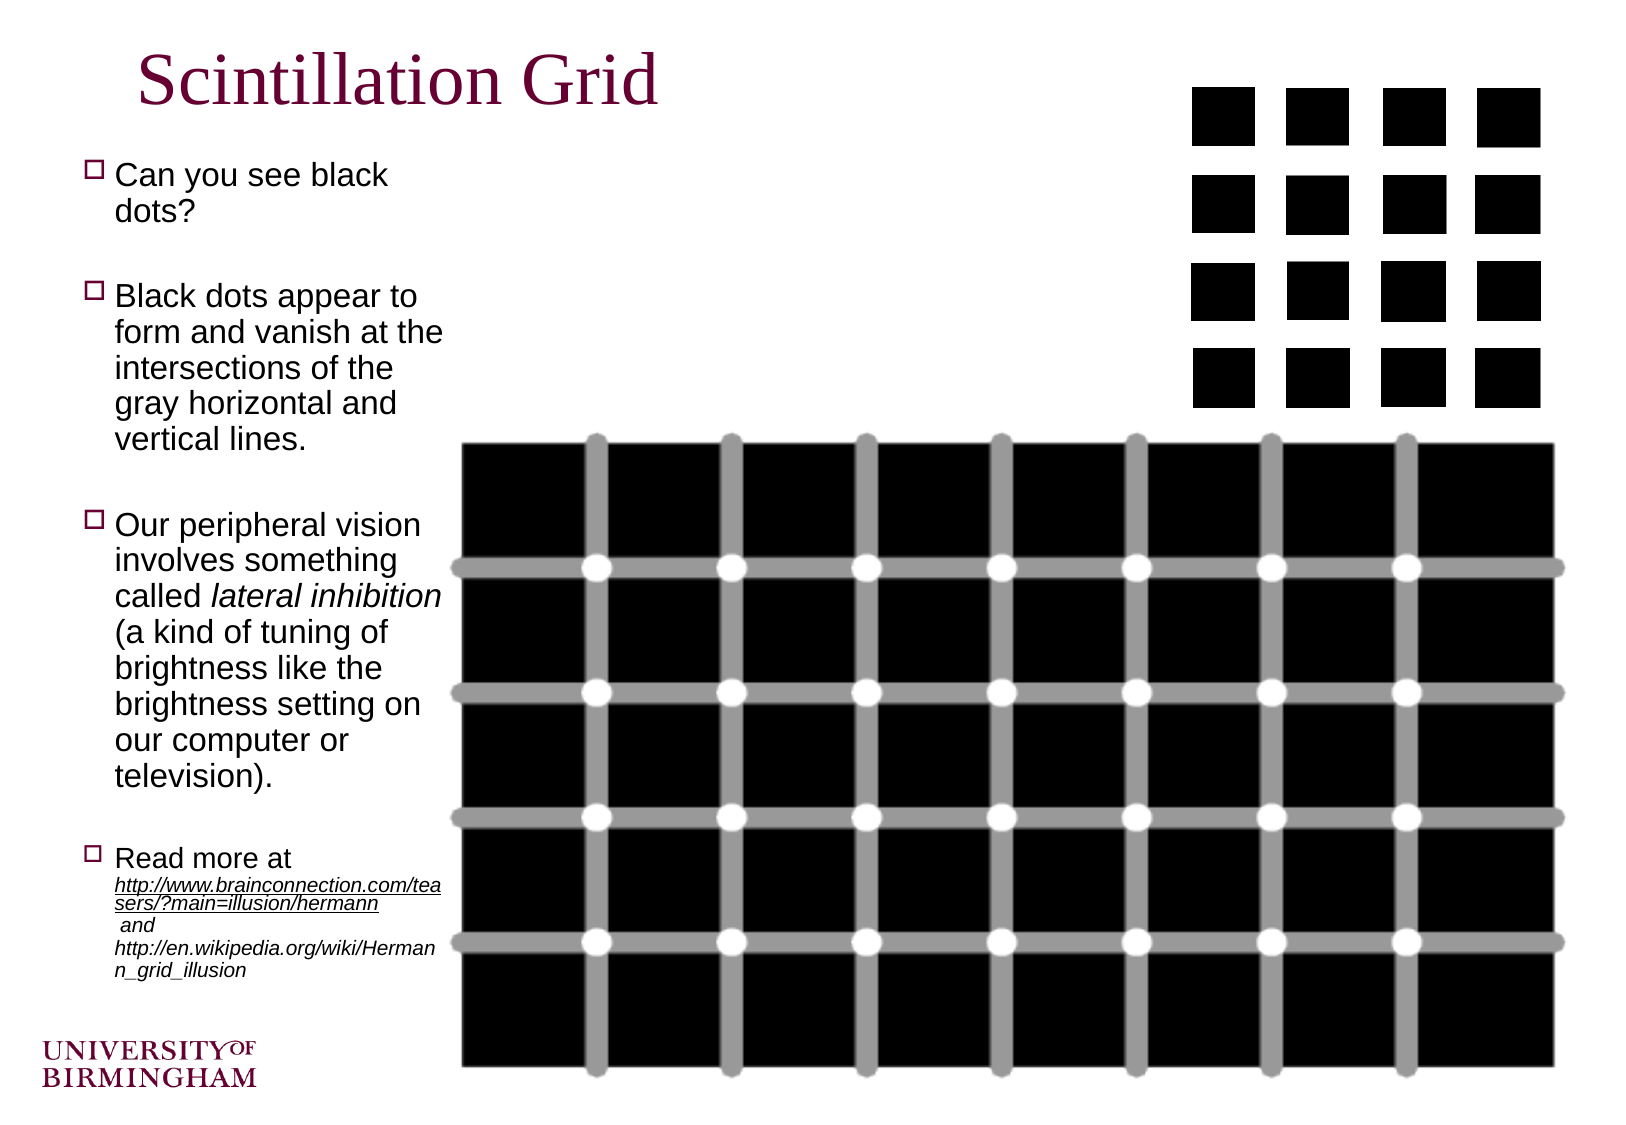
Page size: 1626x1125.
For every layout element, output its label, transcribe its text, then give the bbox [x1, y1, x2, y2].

picture [1191, 87, 1541, 409]
list Can you see black dots? Black dots appear to form and vanish at the intersections of the gray horizontal and vertical lines. Our peripheral vision involves something called lateral inhibition (a kind of tuning of brightness like the brightness setting on our computer or television). Read more at http://www.brainconnection.com/teasers/?main=illusion/hermann and http://en.wikipedia.org/wiki/Hermann_grid_illusion [67, 149, 461, 1001]
title Scintillation Grid [121, 0, 1504, 151]
picture [0, 1002, 298, 1125]
picture [433, 427, 1585, 1084]
